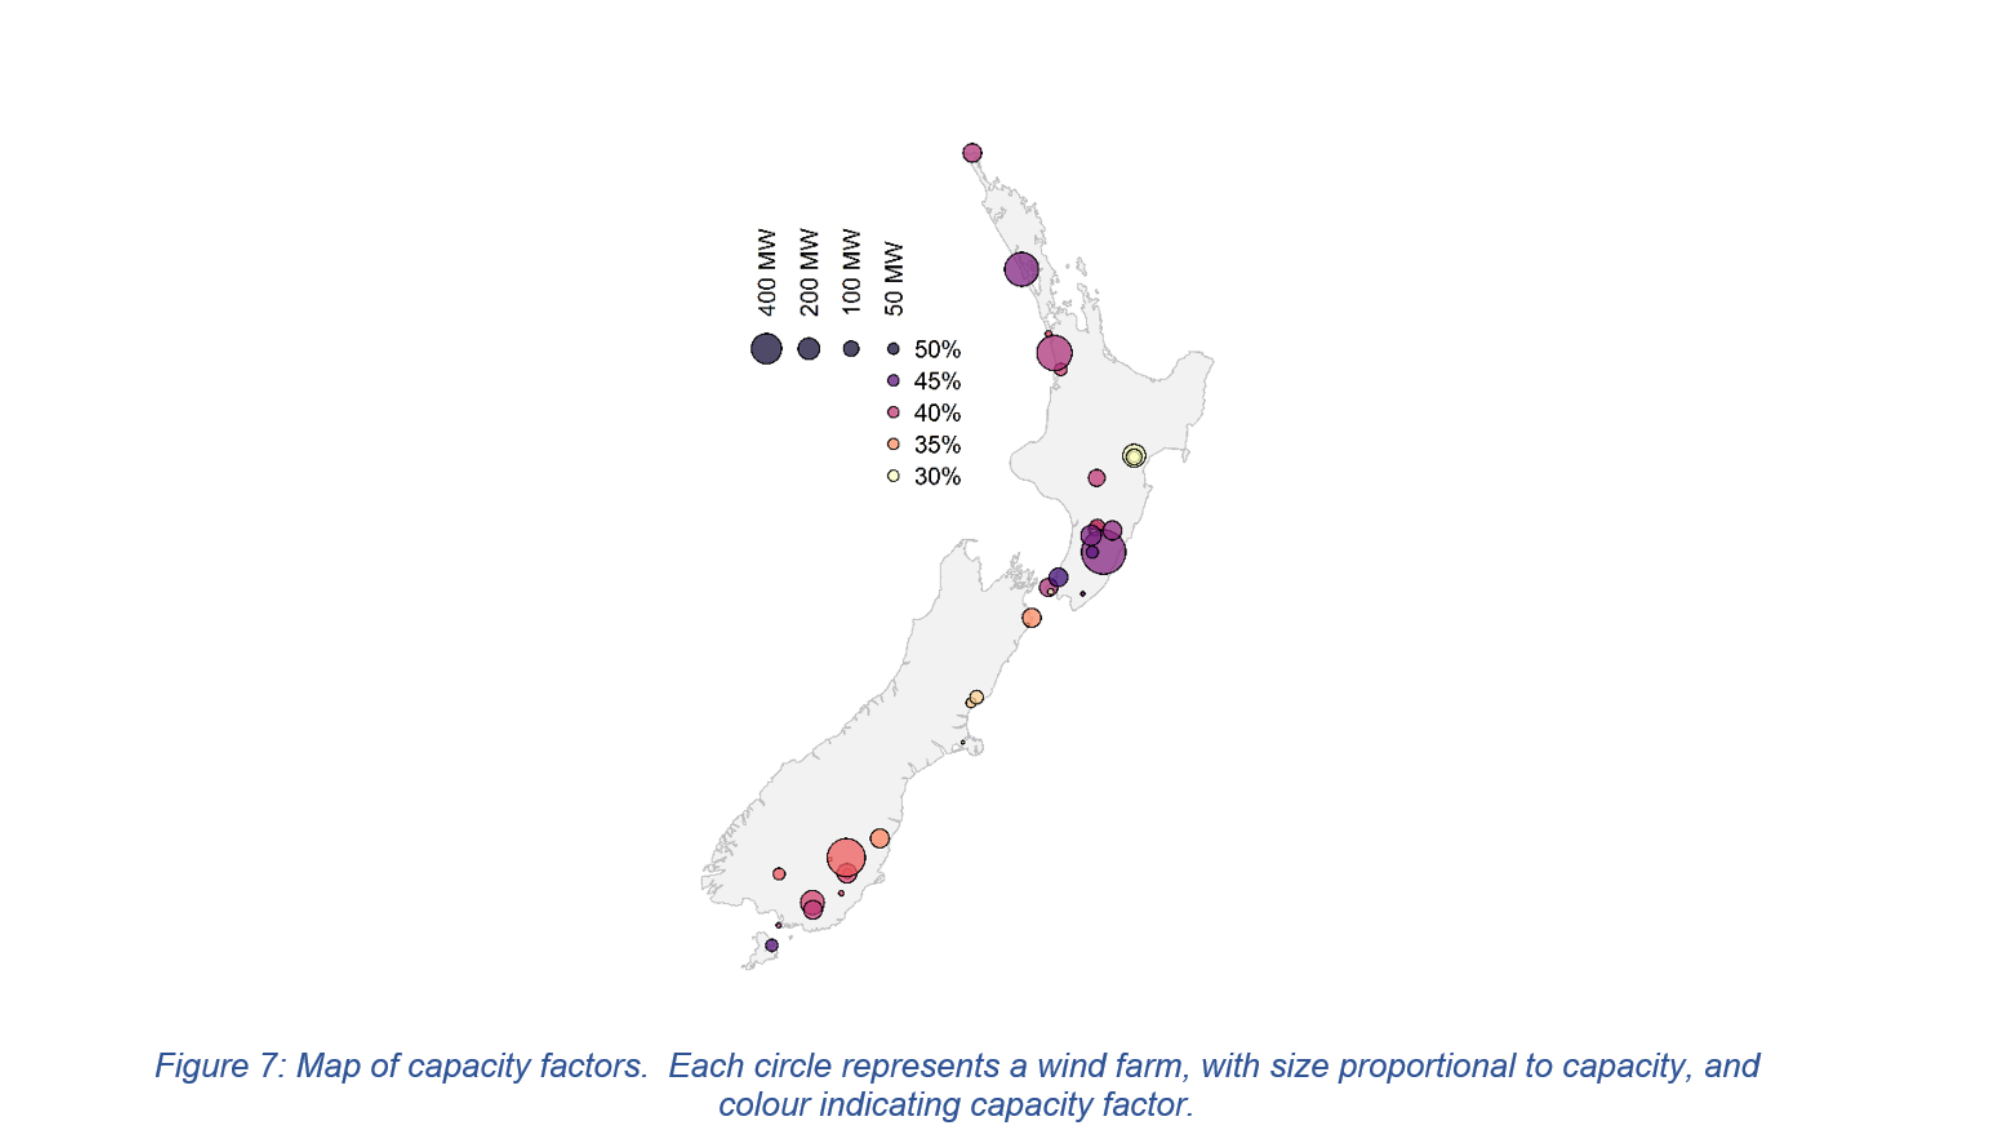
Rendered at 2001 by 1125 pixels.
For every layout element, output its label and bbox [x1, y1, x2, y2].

list [120, 139, 1797, 1125]
